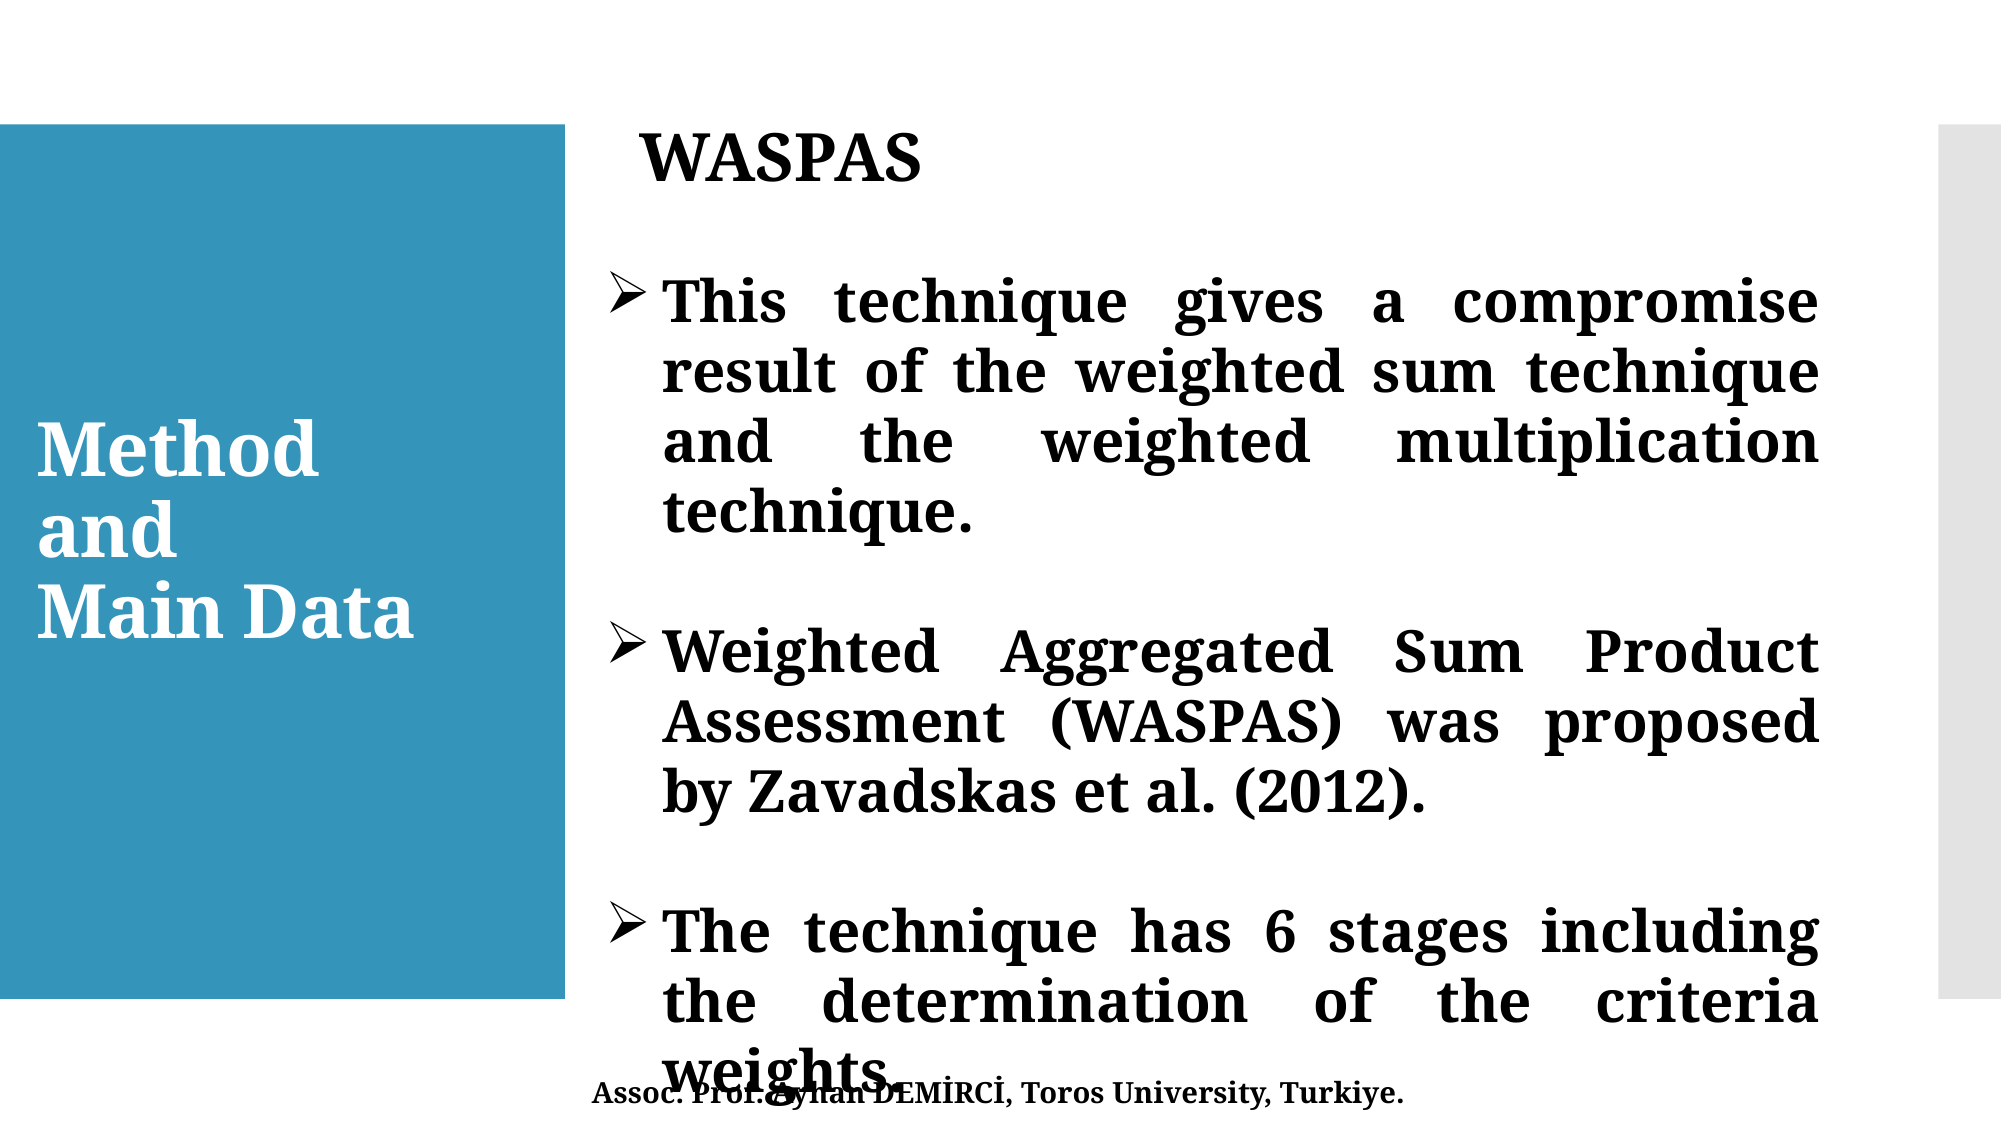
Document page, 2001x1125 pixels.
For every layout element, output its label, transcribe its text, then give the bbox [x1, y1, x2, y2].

title Method and Main Data [21, 403, 523, 662]
text_box WASPAS [550, 101, 1870, 202]
text_box This technique gives a compromise result of the weighted sum technique and the weighted multiplication technique. Weighted Aggregated Sum Product Assessment (WASPAS) was proposed by Zavadskas et al. (2012). The technique has 6 stages including the determination of the criteria weights. [591, 257, 1836, 1066]
text_box Assoc. Prof. Ayhan DEMİRCİ, Toros University, Turkiye. [11, 1066, 1985, 1117]
